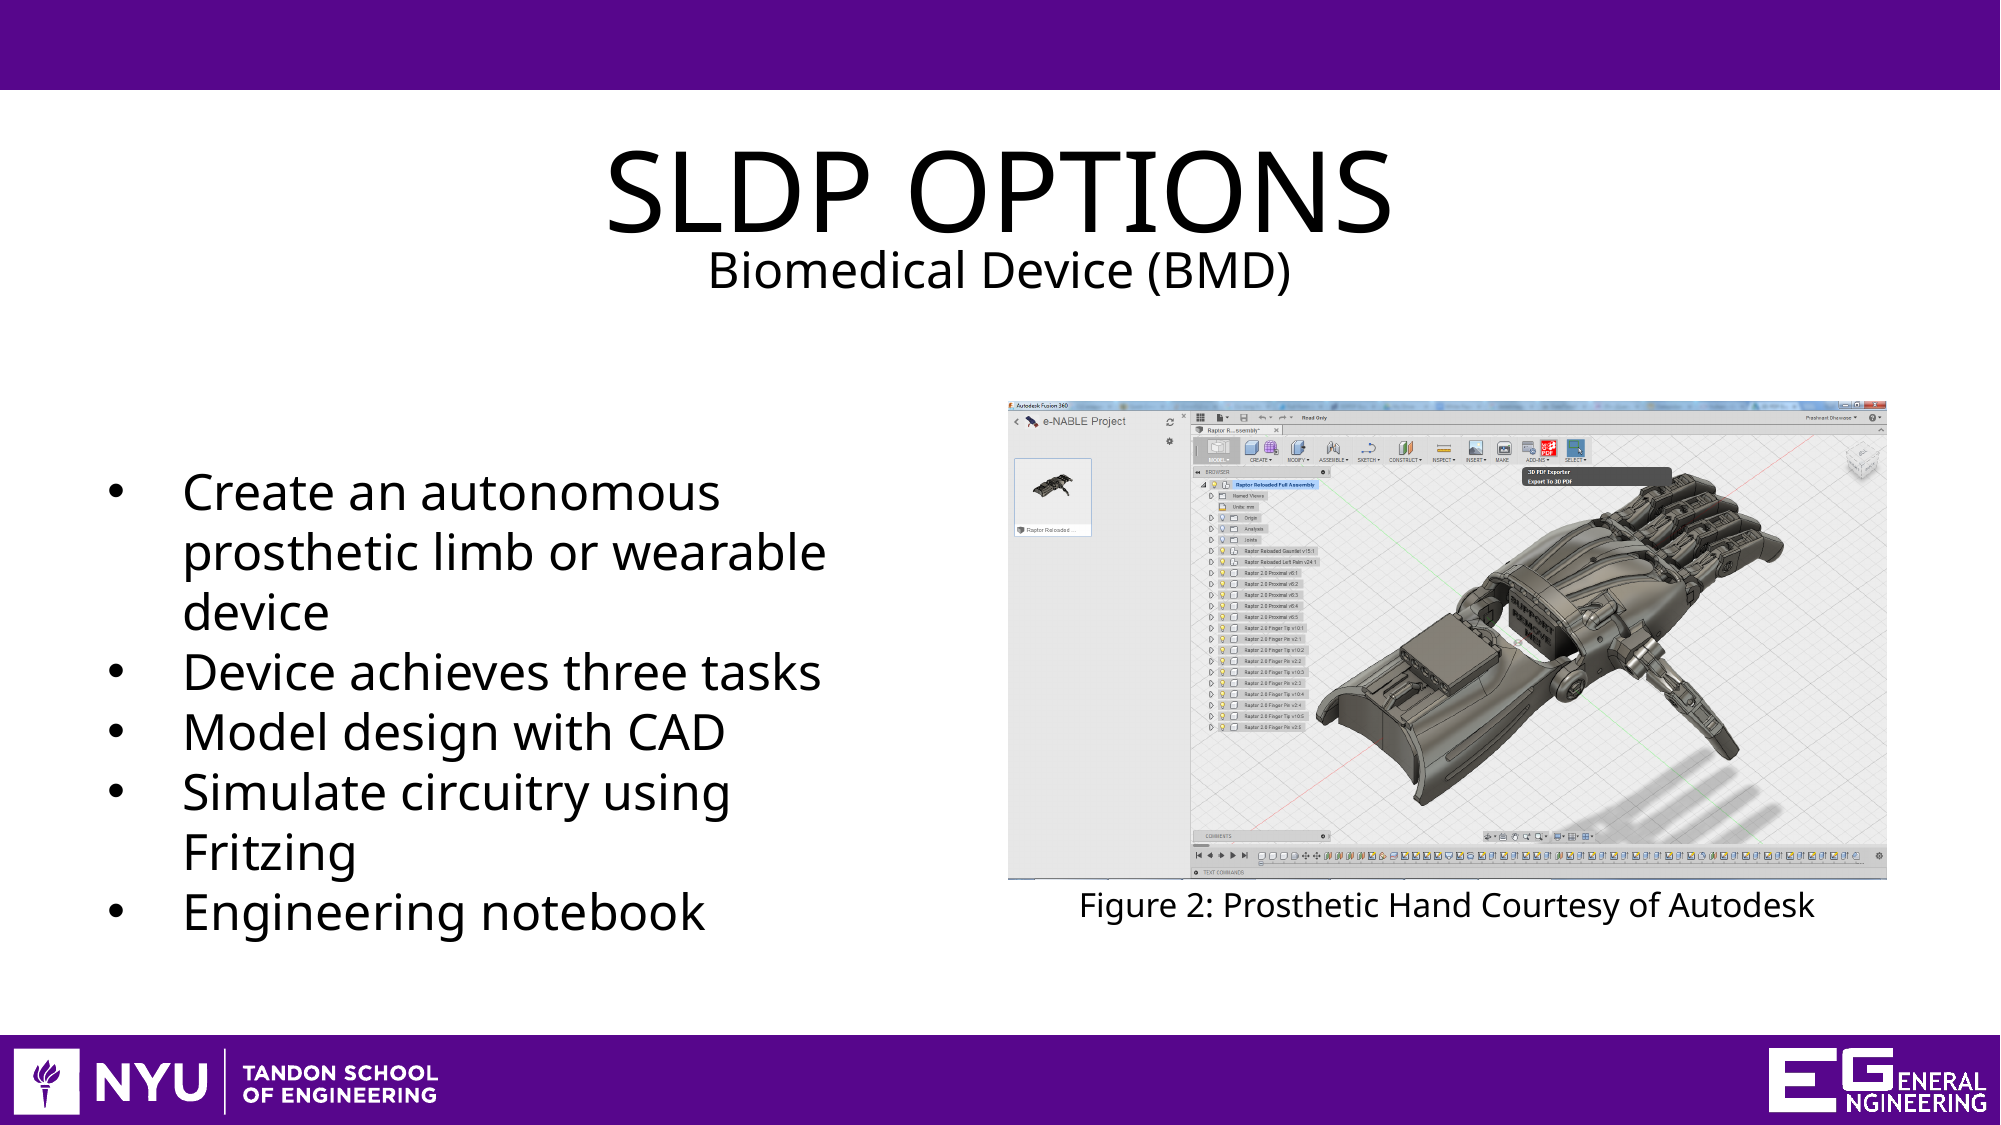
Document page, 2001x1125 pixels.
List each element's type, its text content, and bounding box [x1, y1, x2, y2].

text_box Figure 2: Prosthetic Hand Courtesy of Autodesk [1064, 880, 1832, 932]
text_box [0, 0, 2000, 91]
picture [1752, 1031, 2000, 1125]
text_box Create an autonomous prosthetic limb or wearable device Device achieves three tasks Model design with CAD Simulate circuitry using Fritzing Engineering notebook [92, 453, 936, 948]
text_box [0, 1034, 1752, 1125]
picture [1008, 401, 1887, 880]
text_box Biomedical Device (BMD) [692, 231, 1308, 307]
text_box SLDP OPTIONS [92, 106, 1908, 265]
picture [13, 1048, 438, 1115]
